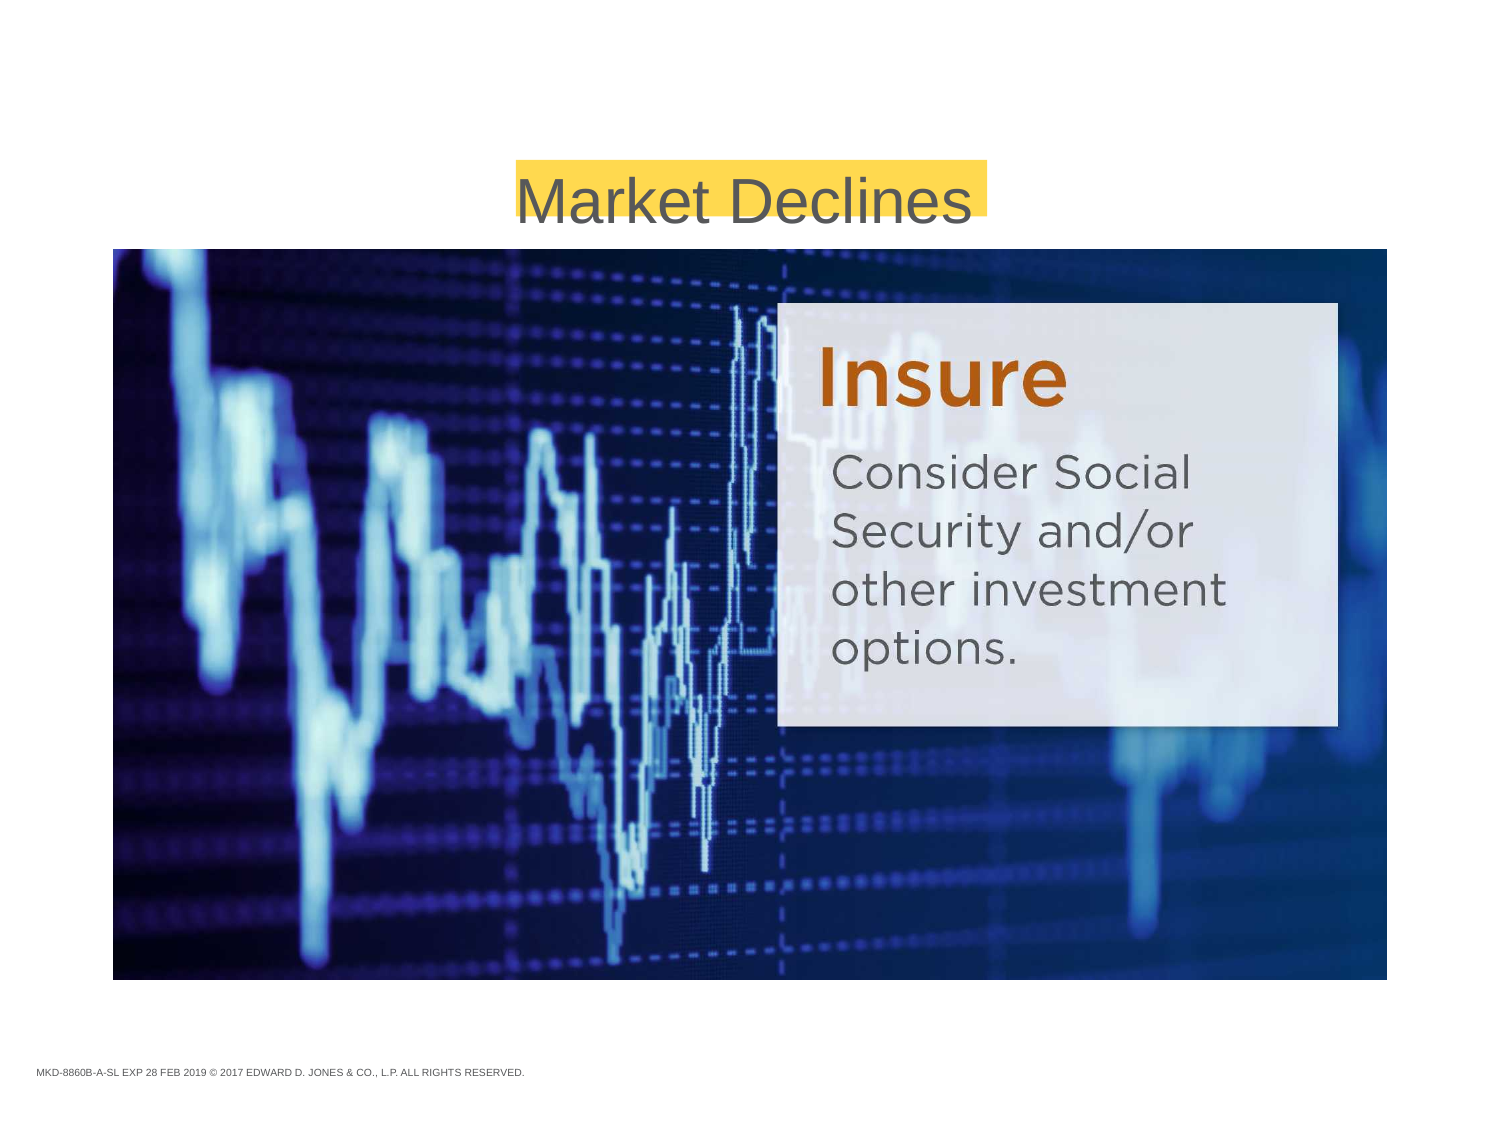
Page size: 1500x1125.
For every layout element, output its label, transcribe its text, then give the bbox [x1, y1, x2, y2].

text_box MKD-8860B-A-SL EXP 28 FEB 2019 © 2017 EDWARD D. JONES & CO., L.P. ALL RIGHTS RESERVED. [36, 1066, 570, 1081]
picture [113, 249, 1387, 980]
text_box Market Declines [515, 159, 988, 217]
